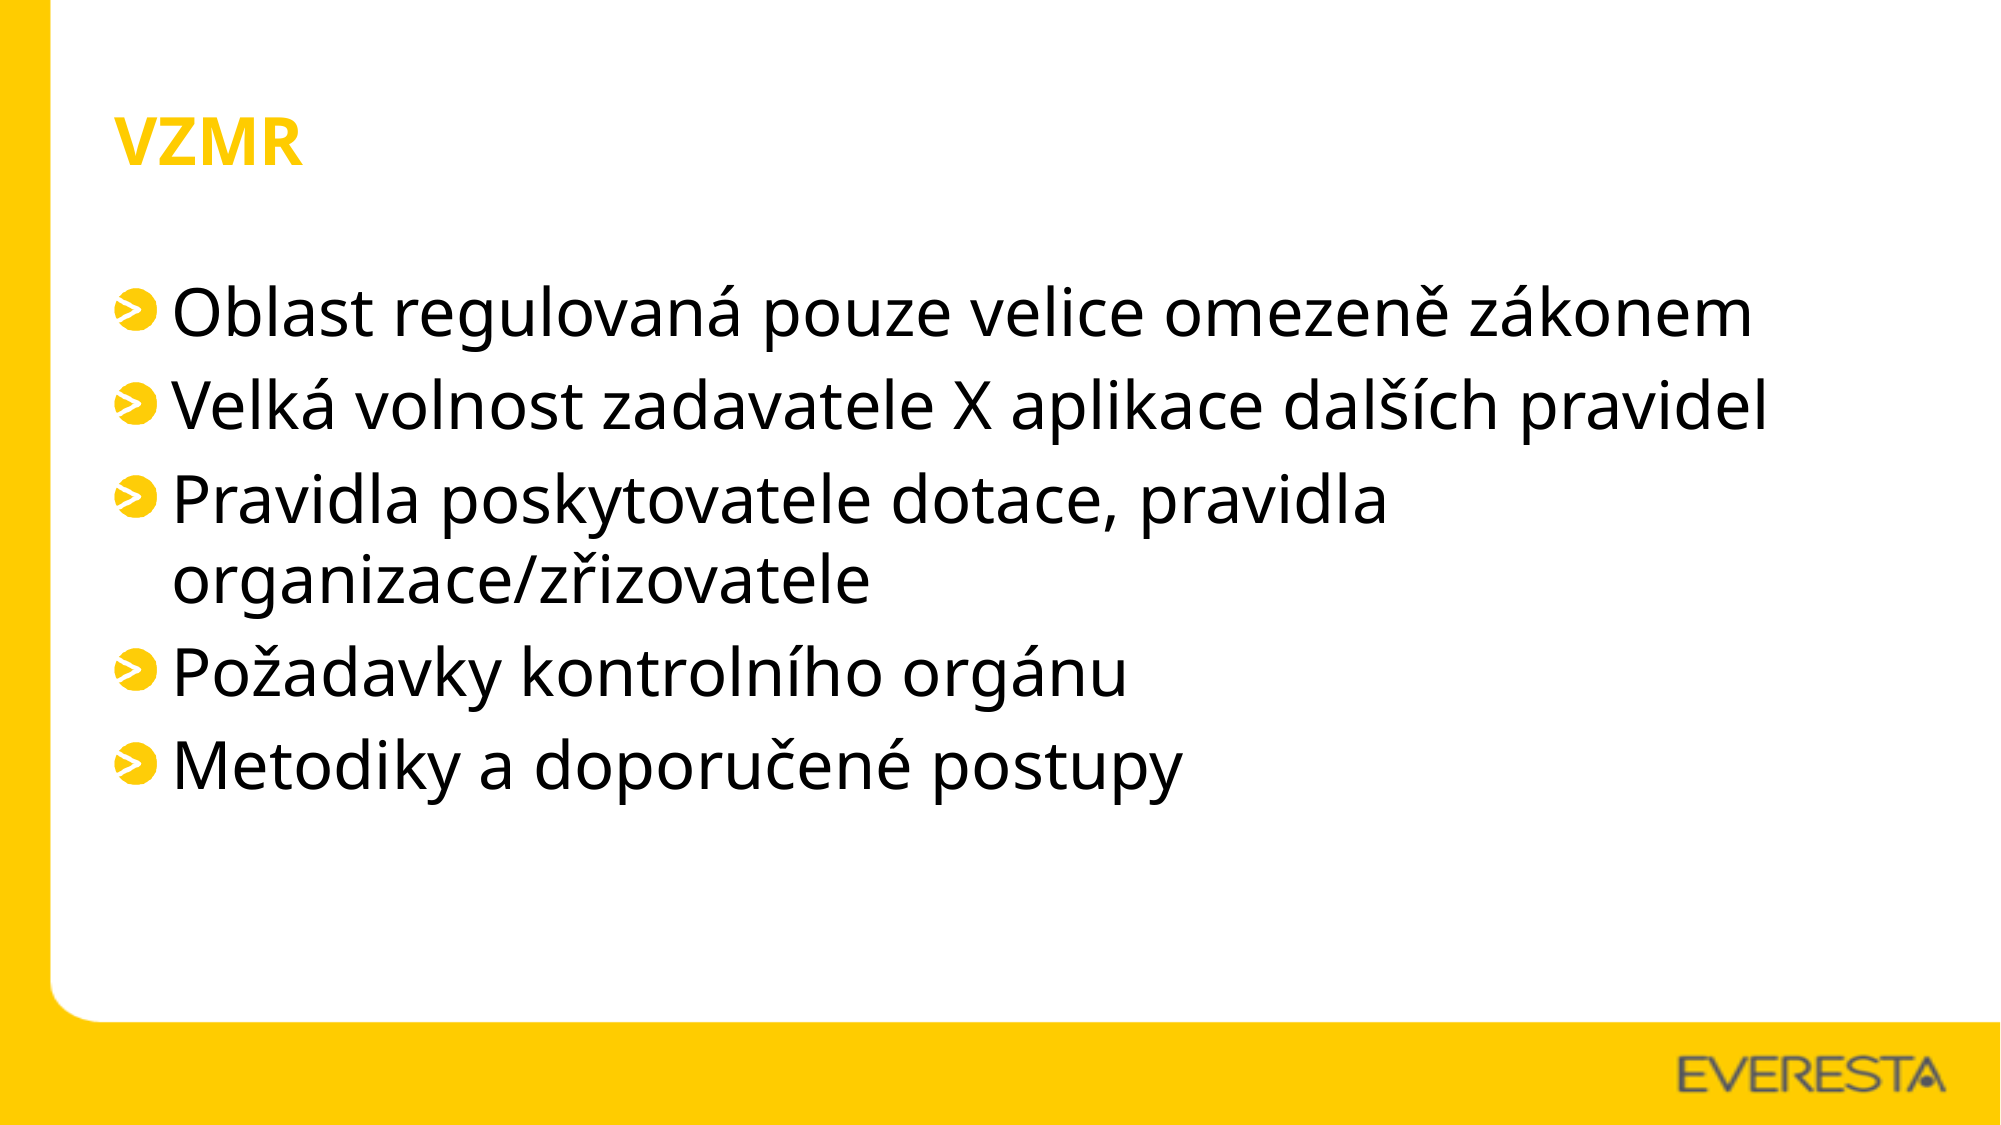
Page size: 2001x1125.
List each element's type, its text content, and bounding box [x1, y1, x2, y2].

list Oblast regulovaná pouze velice omezeně zákonem Velká volnost zadavatele X aplikace dalších pravidel Pravidla poskytovatele dotace, pravidla organizace/zřizovatele Požadavky kontrolního orgánu Metodiky a doporučené postupy [99, 262, 1900, 1005]
title VZMR [99, 45, 1900, 233]
picture [0, 0, 2001, 1125]
